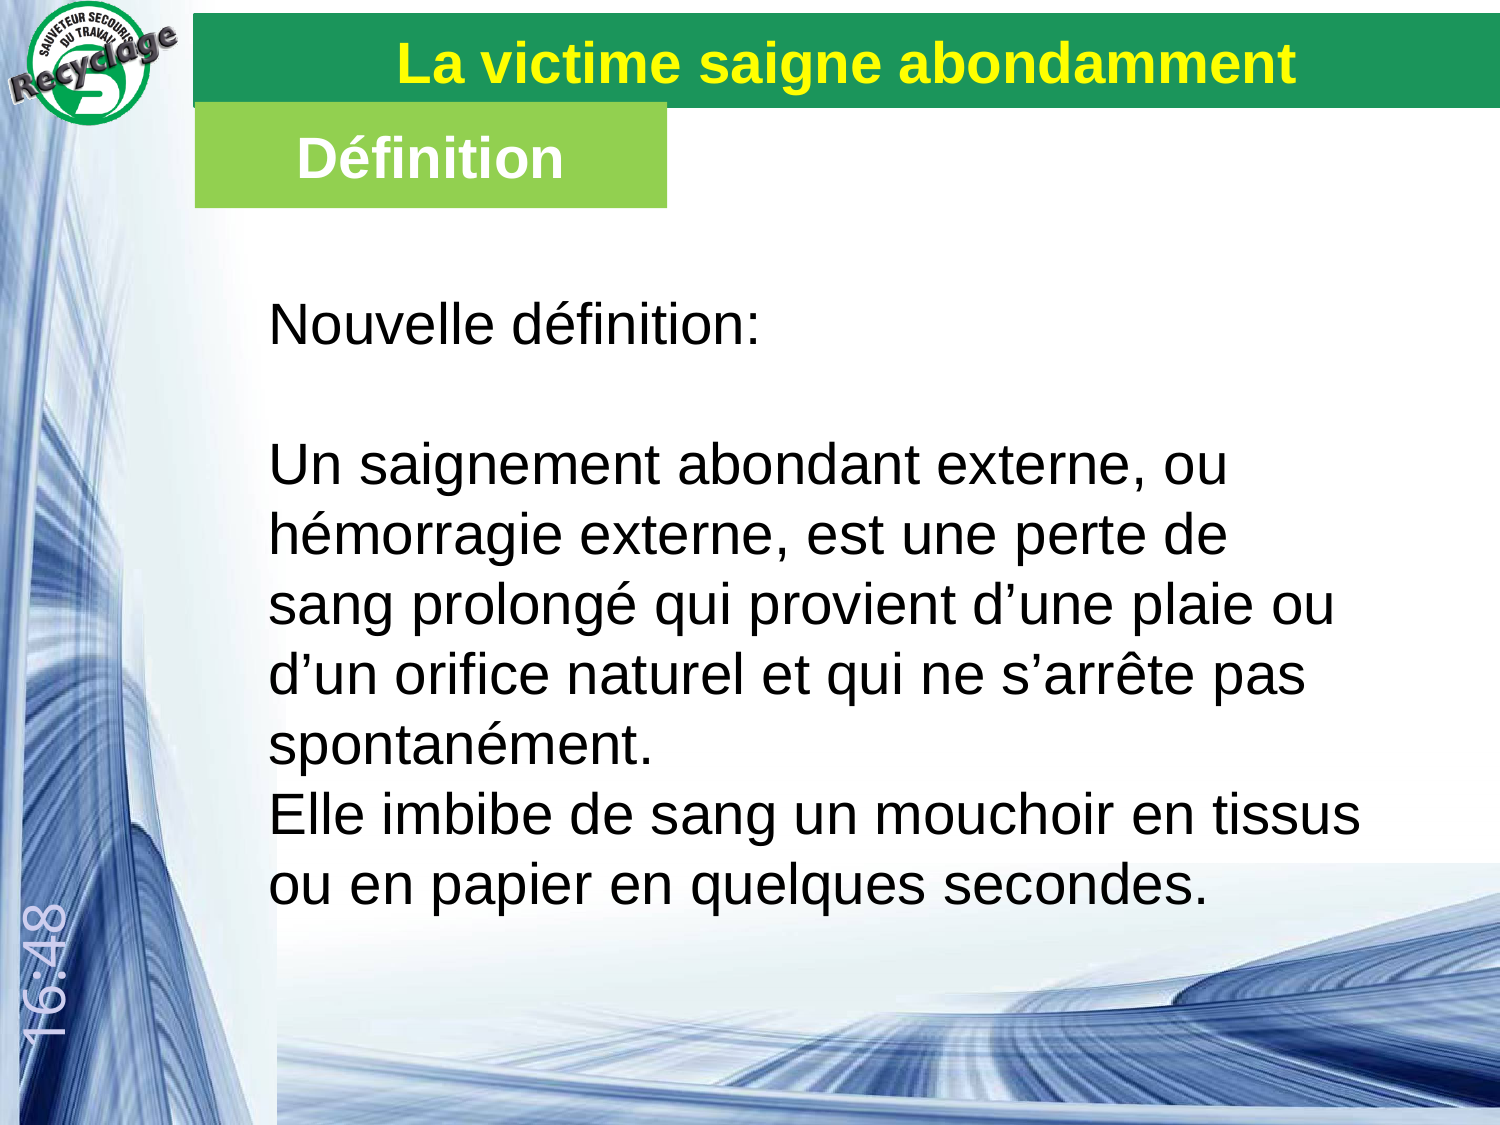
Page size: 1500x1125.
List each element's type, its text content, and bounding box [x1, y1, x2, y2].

text_box La victime saigne abondamment [193, 13, 1500, 108]
text_box Nouvelle définition: Un saignement abondant externe, ou hémorragie externe, est une perte de sang prolongé qui provient d’une plaie ou d’un orifice naturel et qui ne s’arrête pas spontanément. Elle imbibe de sang un mouchoir en tissus ou en papier en quelques secondes. [253, 278, 1388, 924]
text_box Définition [194, 101, 668, 209]
picture [0, 0, 1500, 1125]
